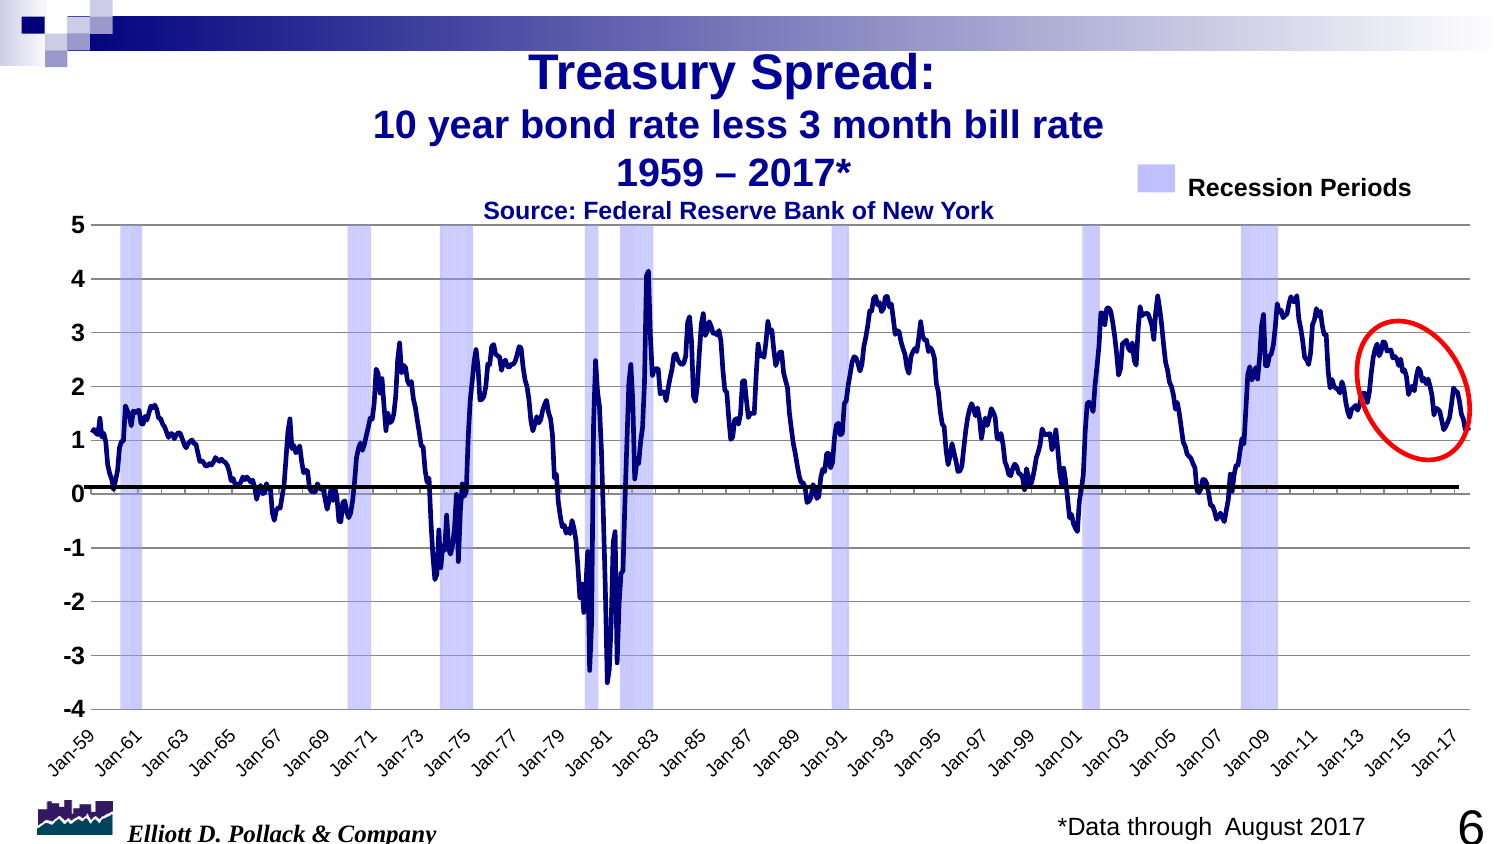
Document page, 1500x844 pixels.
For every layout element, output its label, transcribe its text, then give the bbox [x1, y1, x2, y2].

chart [12, 199, 1500, 794]
text_box 6 [1307, 801, 1500, 844]
text_box *Data through August 2017 [1042, 802, 1307, 844]
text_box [1137, 164, 1429, 198]
picture [37, 800, 113, 827]
title Treasury Spread: 10 year bond rate less 3 month bill rate 1959 – 2017* Source: Federal Reserve Bank of New York [0, 100, 1483, 232]
